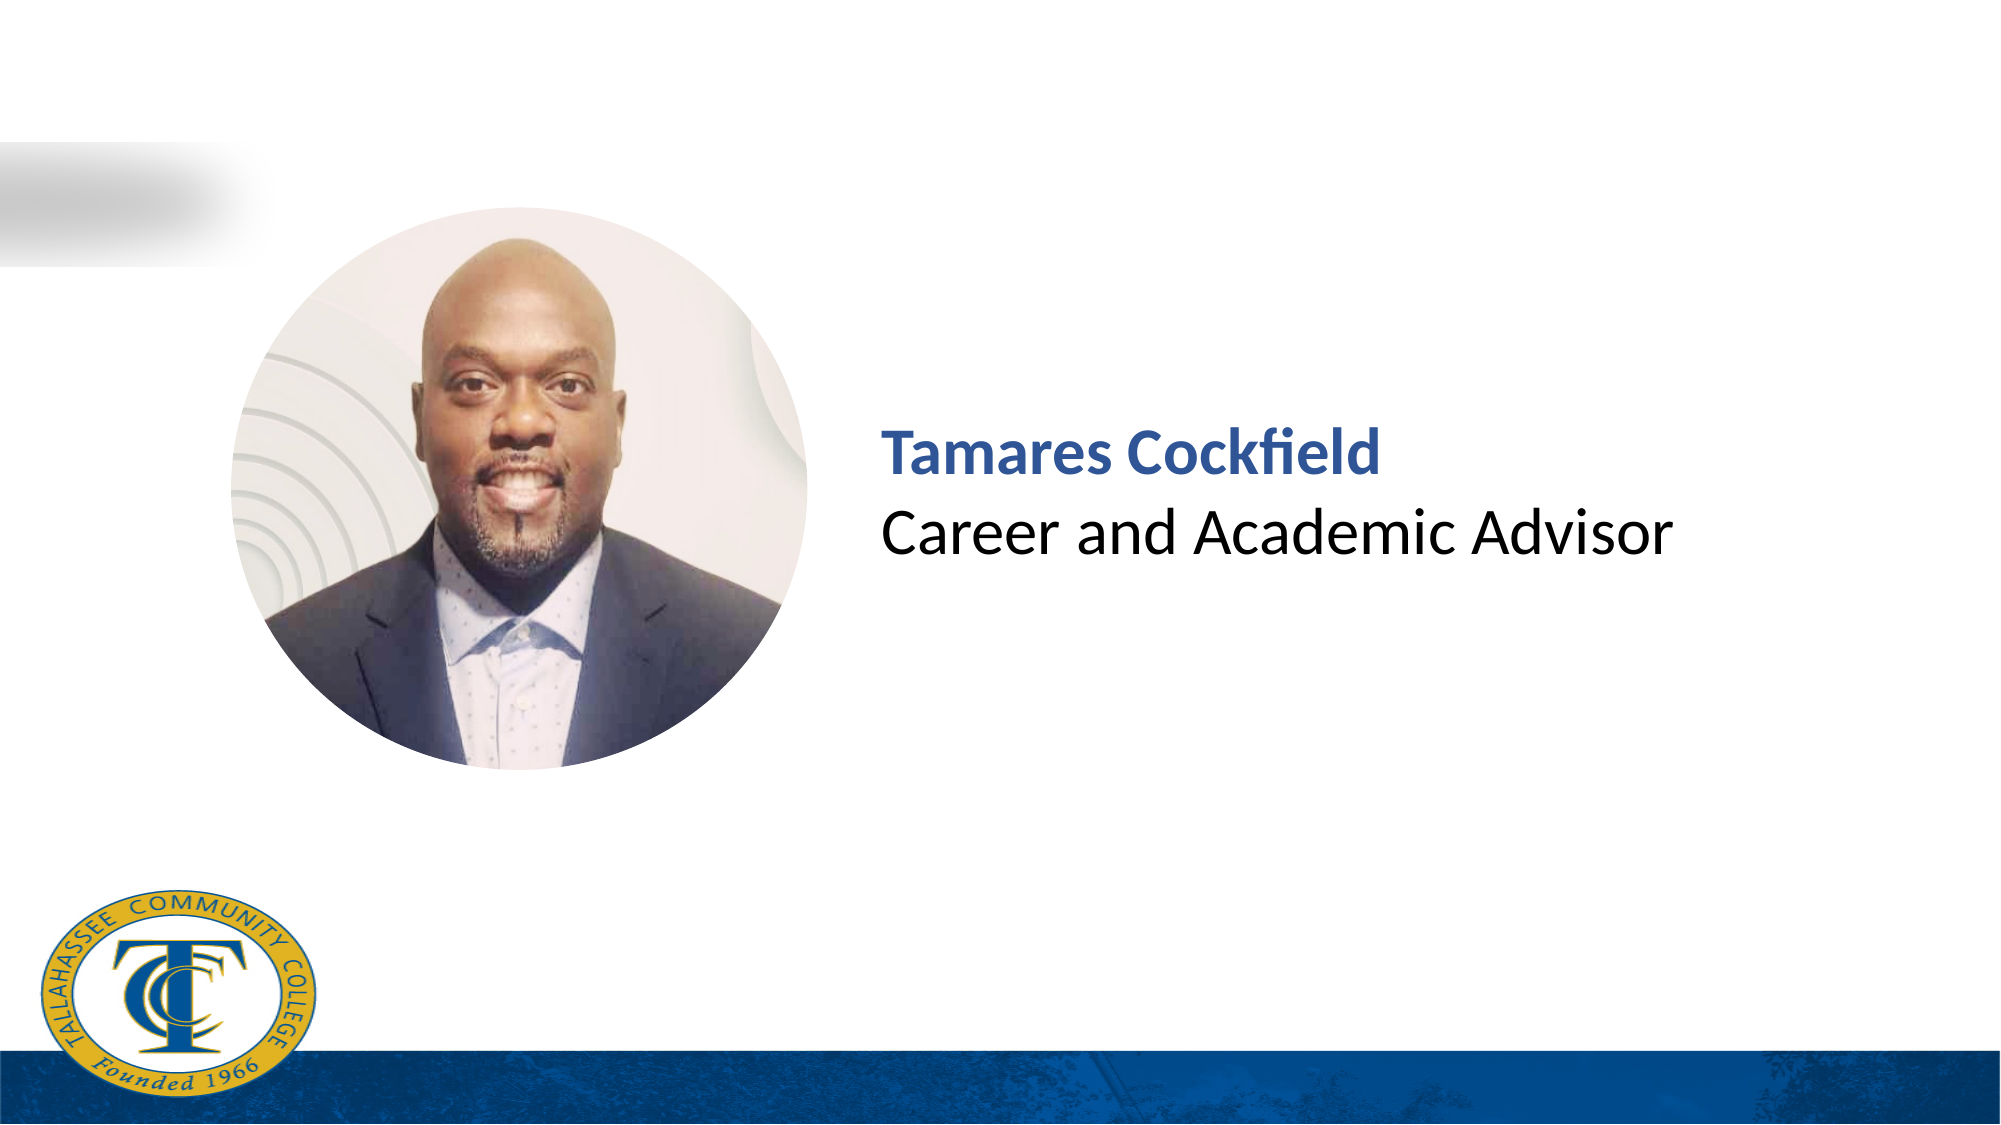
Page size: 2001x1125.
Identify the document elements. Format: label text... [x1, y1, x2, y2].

picture [0, 0, 2001, 1125]
text_box Tamares Cockfield Career and Academic Advisor [866, 400, 1697, 575]
